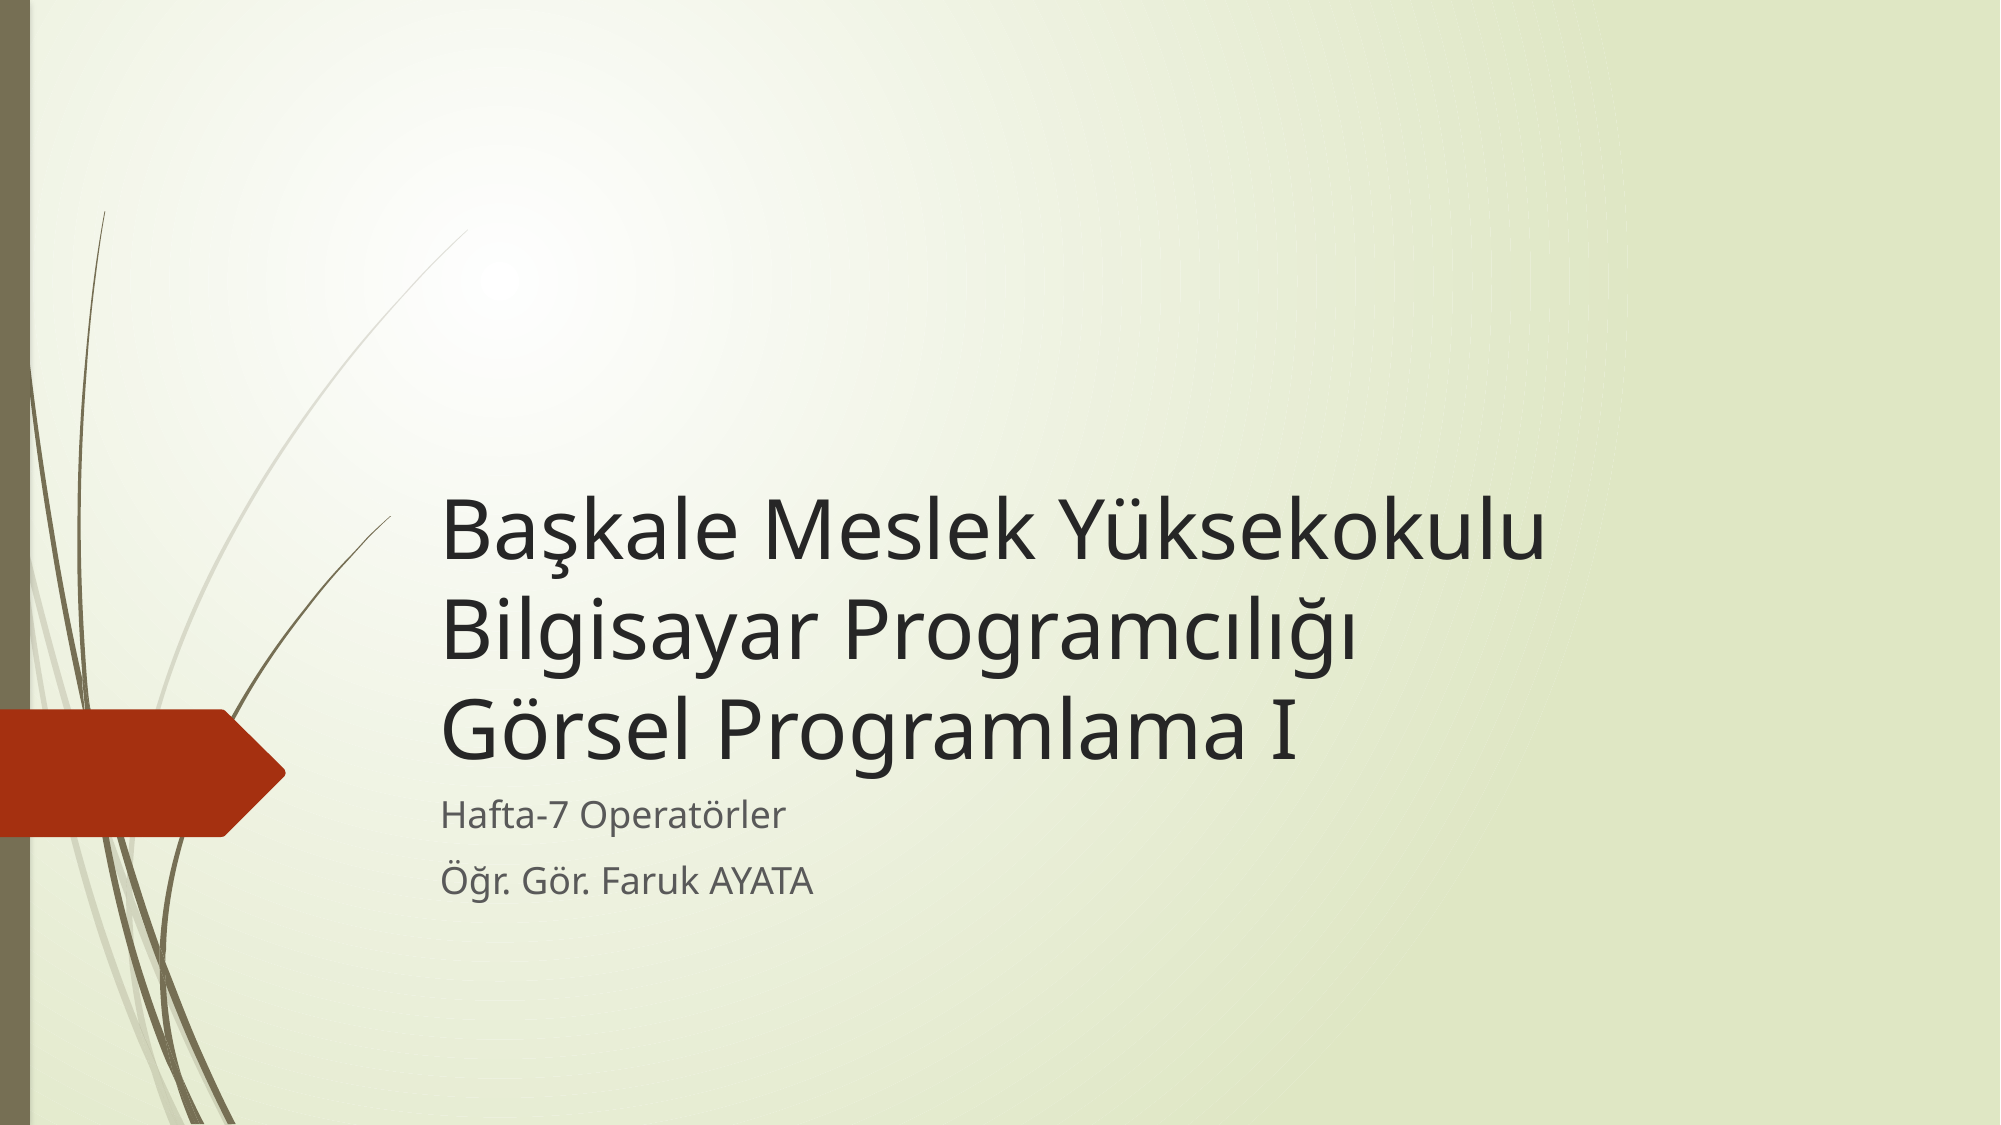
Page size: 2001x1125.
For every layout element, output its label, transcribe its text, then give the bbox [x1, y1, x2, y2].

title Başkale Meslek Yüksekokulu Bilgisayar Programcılığı Görsel Programlama I [424, 412, 1888, 783]
subtitle Hafta-7 Operatörler Öğr. Gör. Faruk AYATA [424, 783, 1888, 969]
